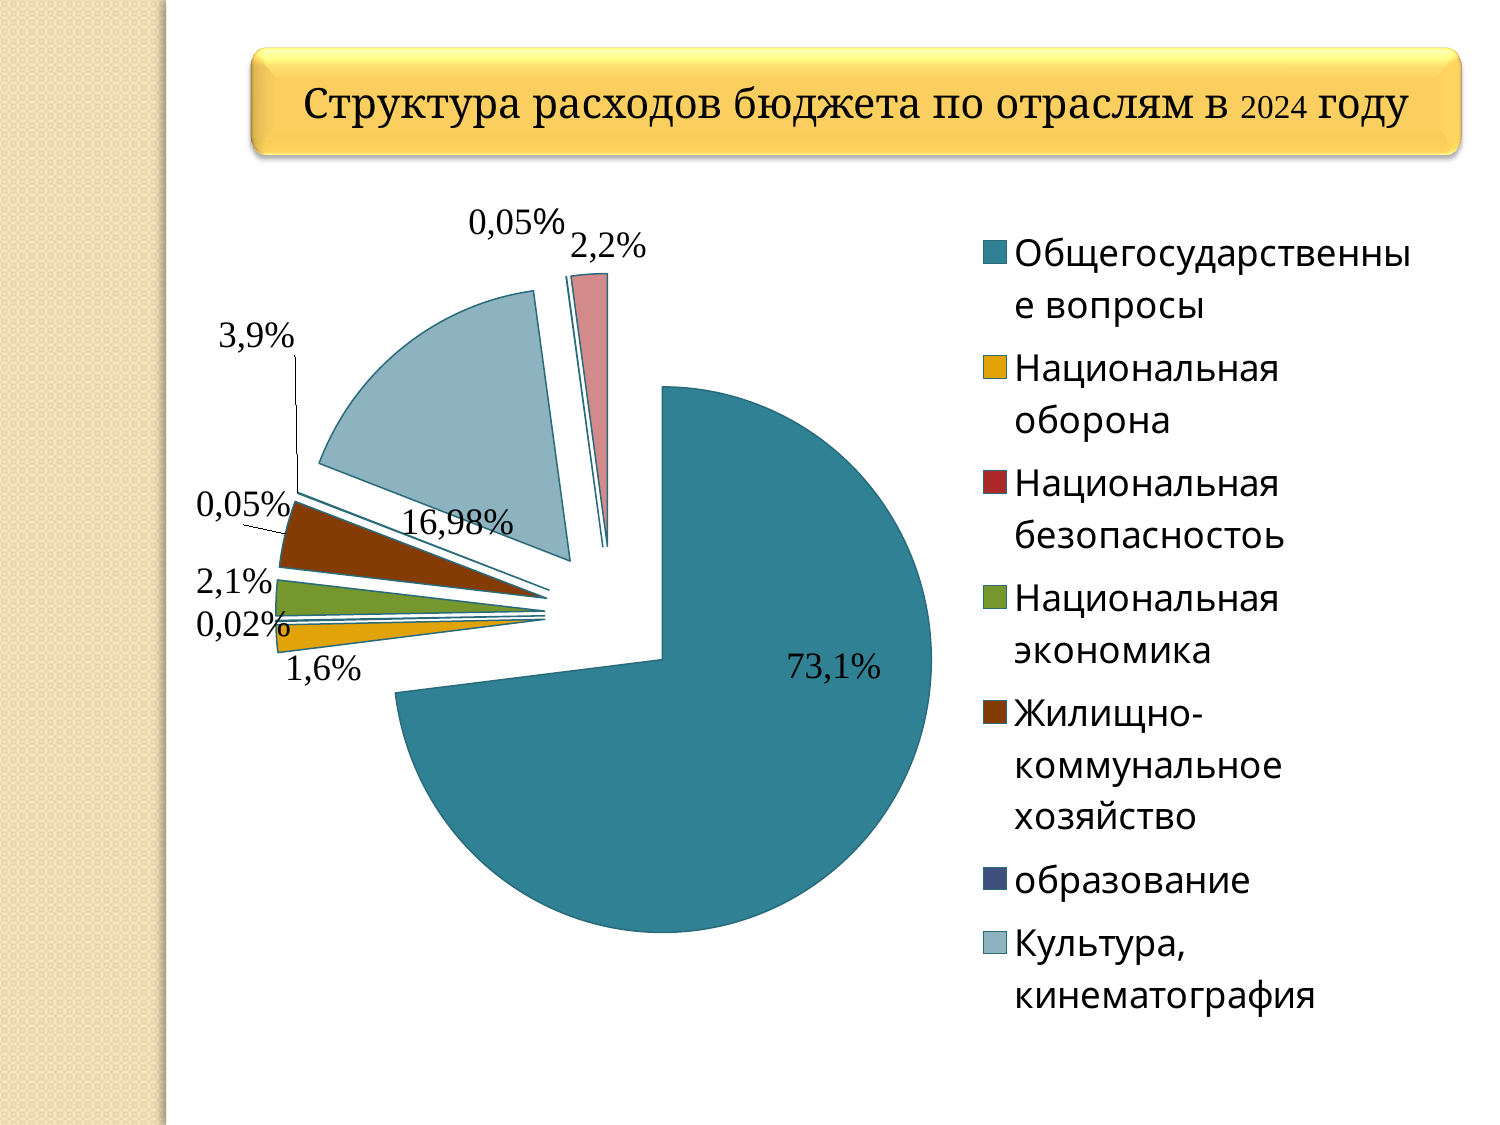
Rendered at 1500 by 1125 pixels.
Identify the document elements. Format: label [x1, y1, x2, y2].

chart [171, 196, 1454, 1038]
text_box [241, 42, 1469, 170]
